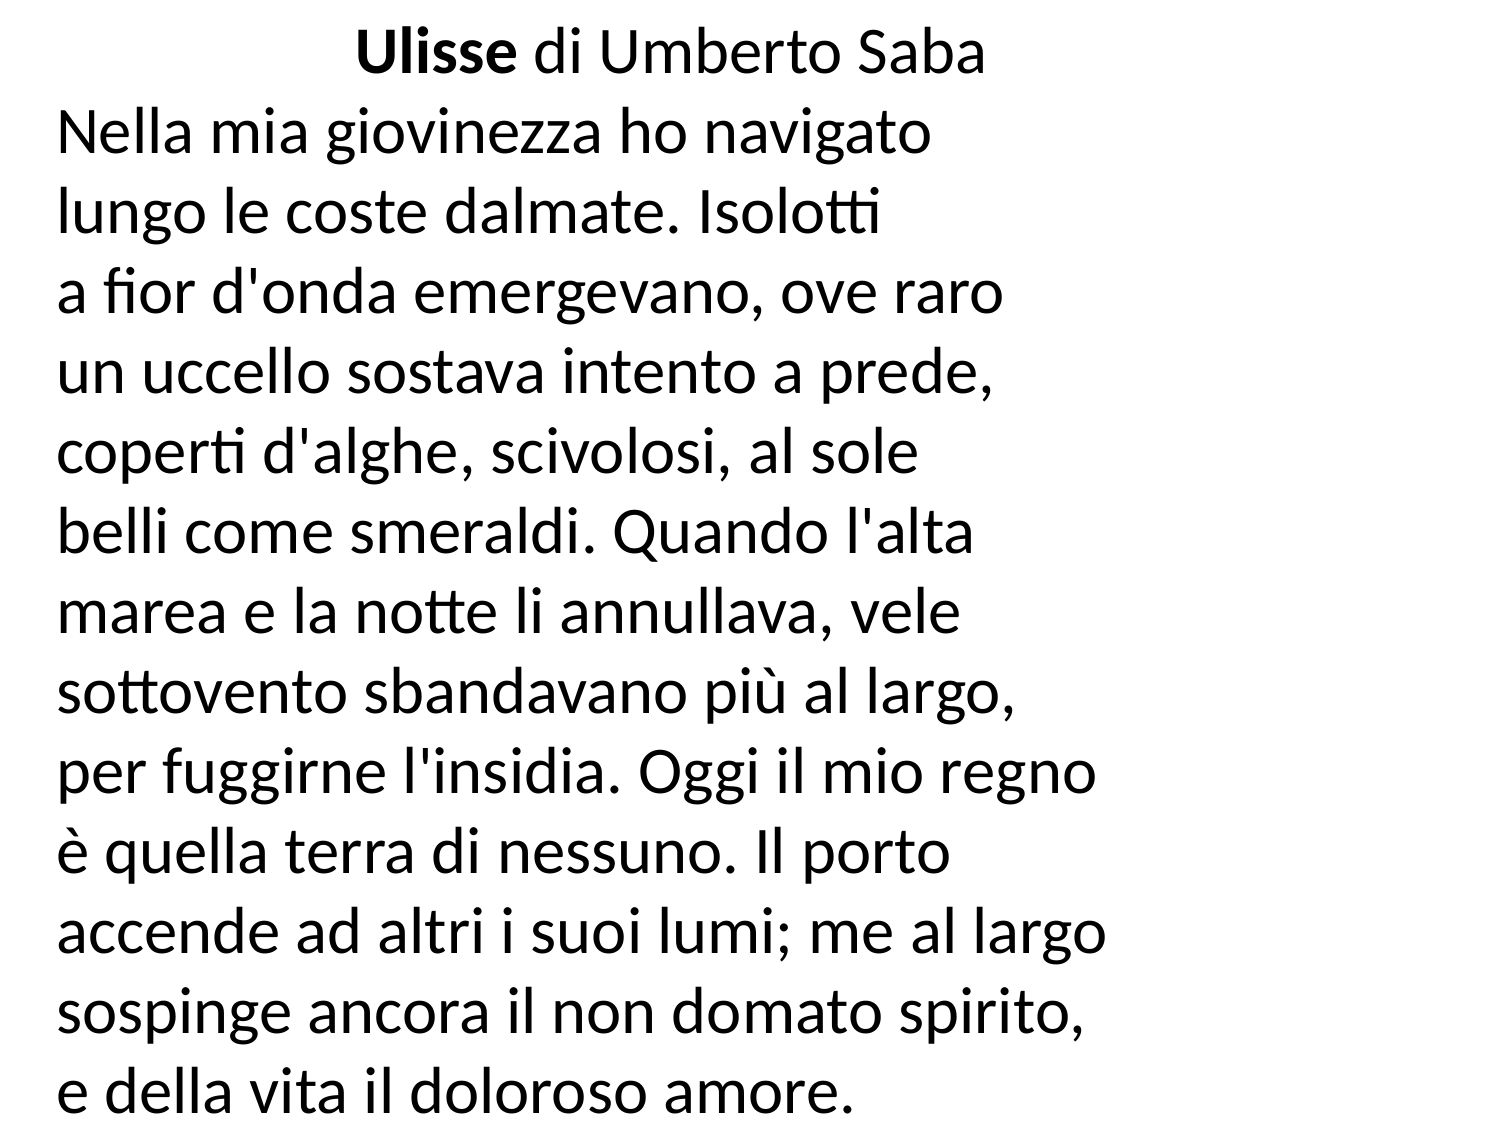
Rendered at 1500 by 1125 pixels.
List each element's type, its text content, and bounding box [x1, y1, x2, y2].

text_box Ulisse di Umberto Saba Nella mia giovinezza ho navigato lungo le coste dalmate. Isolotti a fior d'onda emergevano, ove raro un uccello sostava intento a prede, coperti d'alghe, scivolosi, al sole belli come smeraldi. Quando l'alta marea e la notte li annullava, vele sottovento sbandavano più al largo, per fuggirne l'insidia. Oggi il mio regno è quella terra di nessuno. Il porto accende ad altri i suoi lumi; me al largo sospinge ancora il non domato spirito, e della vita il doloroso amore. [41, 0, 1317, 1125]
